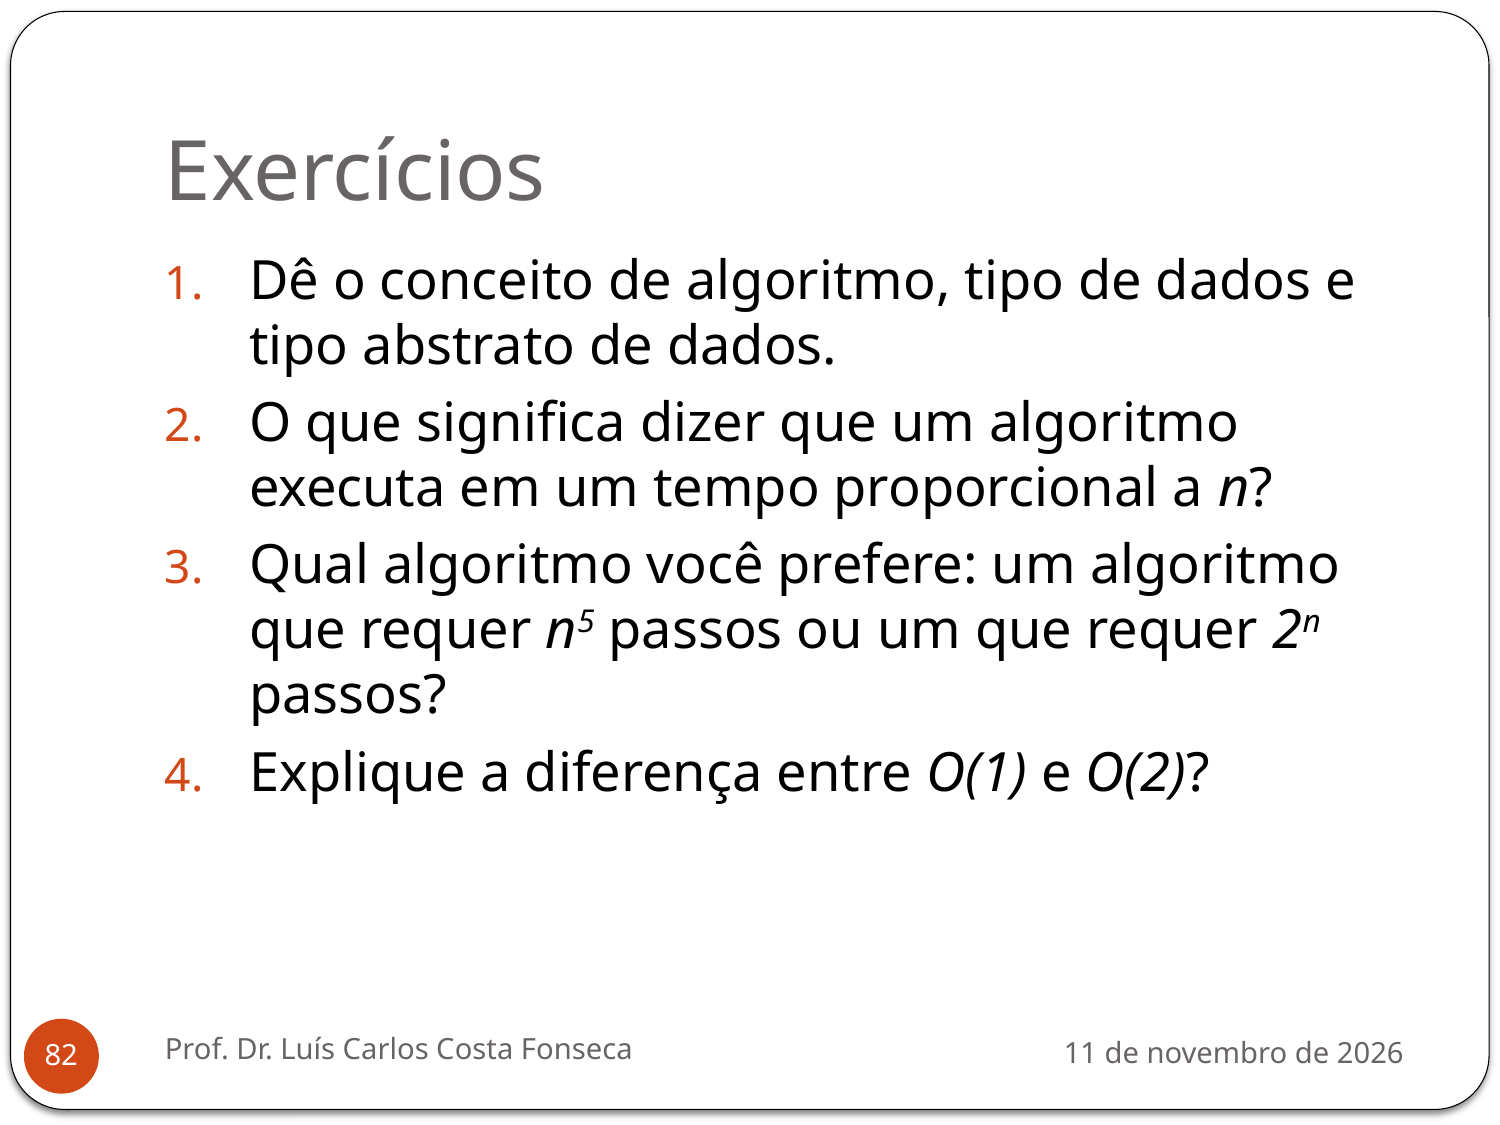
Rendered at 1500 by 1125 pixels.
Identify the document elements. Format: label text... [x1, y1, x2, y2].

footer Prof. Dr. Luís Carlos Costa Fonseca [150, 1012, 800, 1088]
slide_number 82 [23, 1018, 99, 1094]
slide_number 3 de agosto de 2012 [1012, 1015, 1419, 1094]
title Exercícios [150, 45, 1425, 233]
list Dê o conceito de algoritmo, tipo de dados e tipo abstrato de dados. O que significa dizer que um algoritmo executa em um tempo proporcional a n? Qual algoritmo você prefere: um algoritmo que requer n5 passos ou um que requer 2n passos? Explique a diferença entre O(1) e O(2)? [150, 237, 1425, 988]
